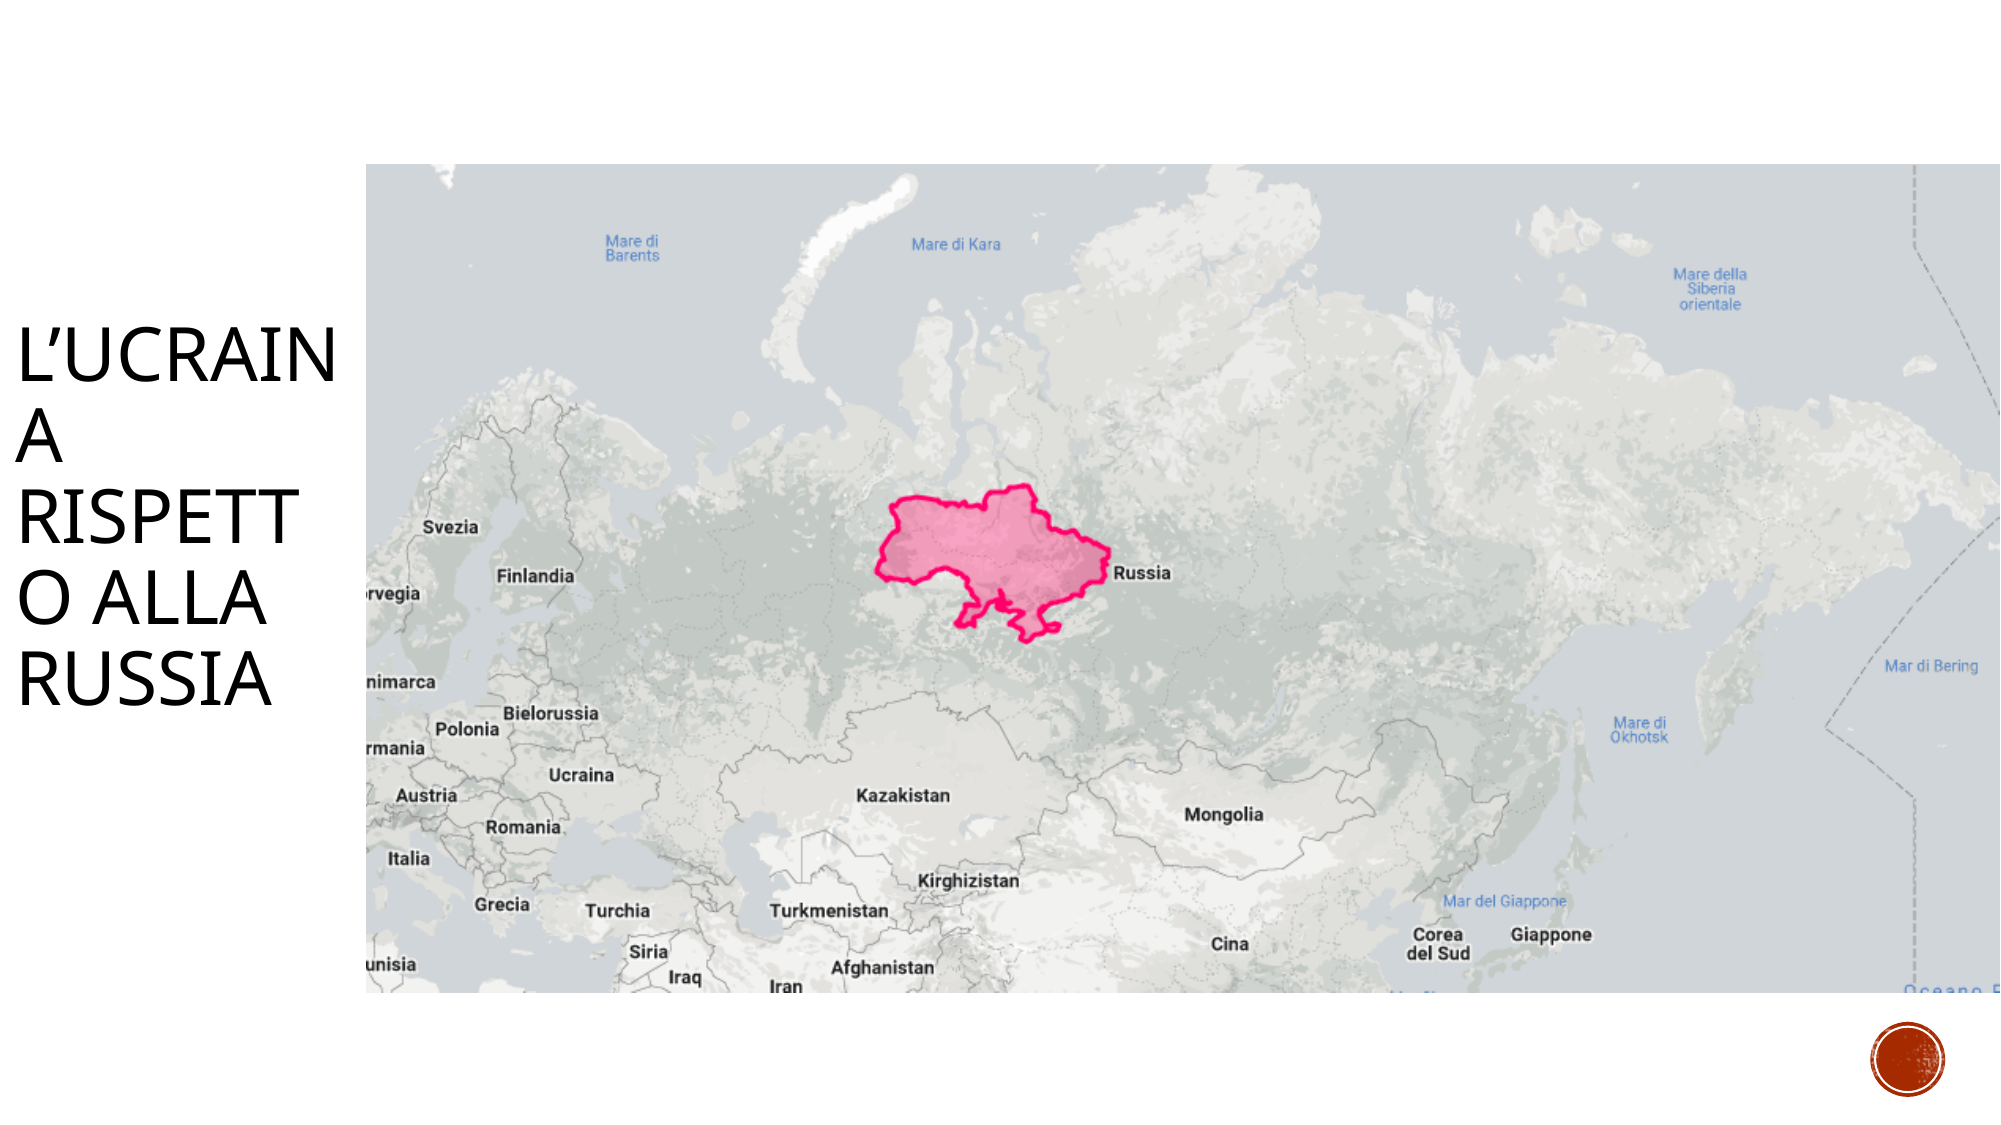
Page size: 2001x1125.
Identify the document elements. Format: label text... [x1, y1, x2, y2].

title L’Ucraina rispetto alla Russia [0, 235, 366, 803]
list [371, 169, 1997, 987]
